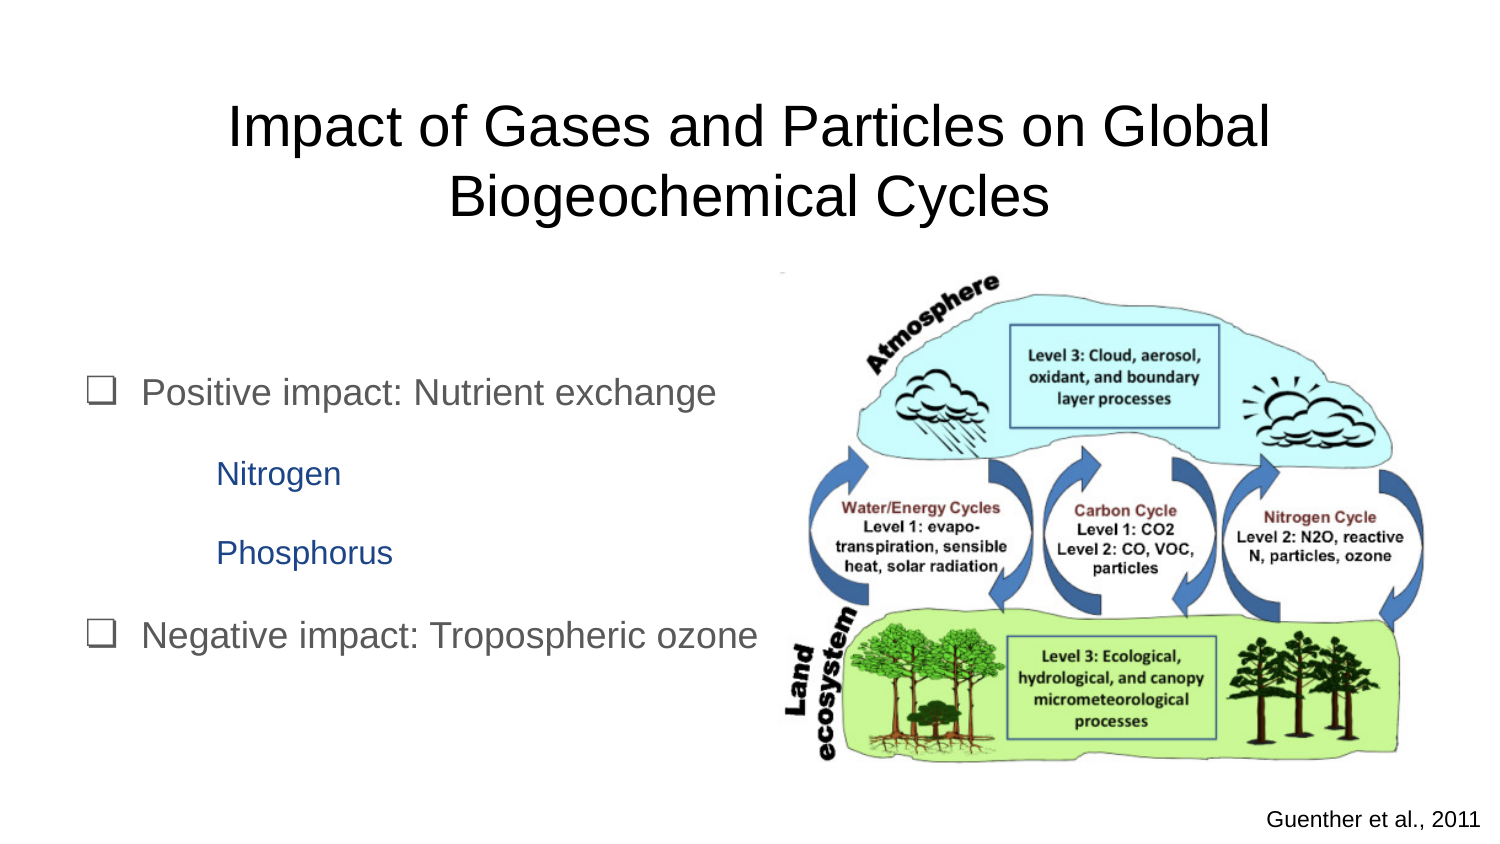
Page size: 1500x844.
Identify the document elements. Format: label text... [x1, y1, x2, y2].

title Impact of Gases and Particles on Global Biogeochemical Cycles [51, 72, 1449, 167]
picture [778, 271, 1426, 765]
list Positive impact: Nutrient exchange Nitrogen Phosphorus Negative impact: Tropospheric ozone [51, 345, 789, 831]
text_box Guenther et al., 2011 [1240, 789, 1500, 844]
